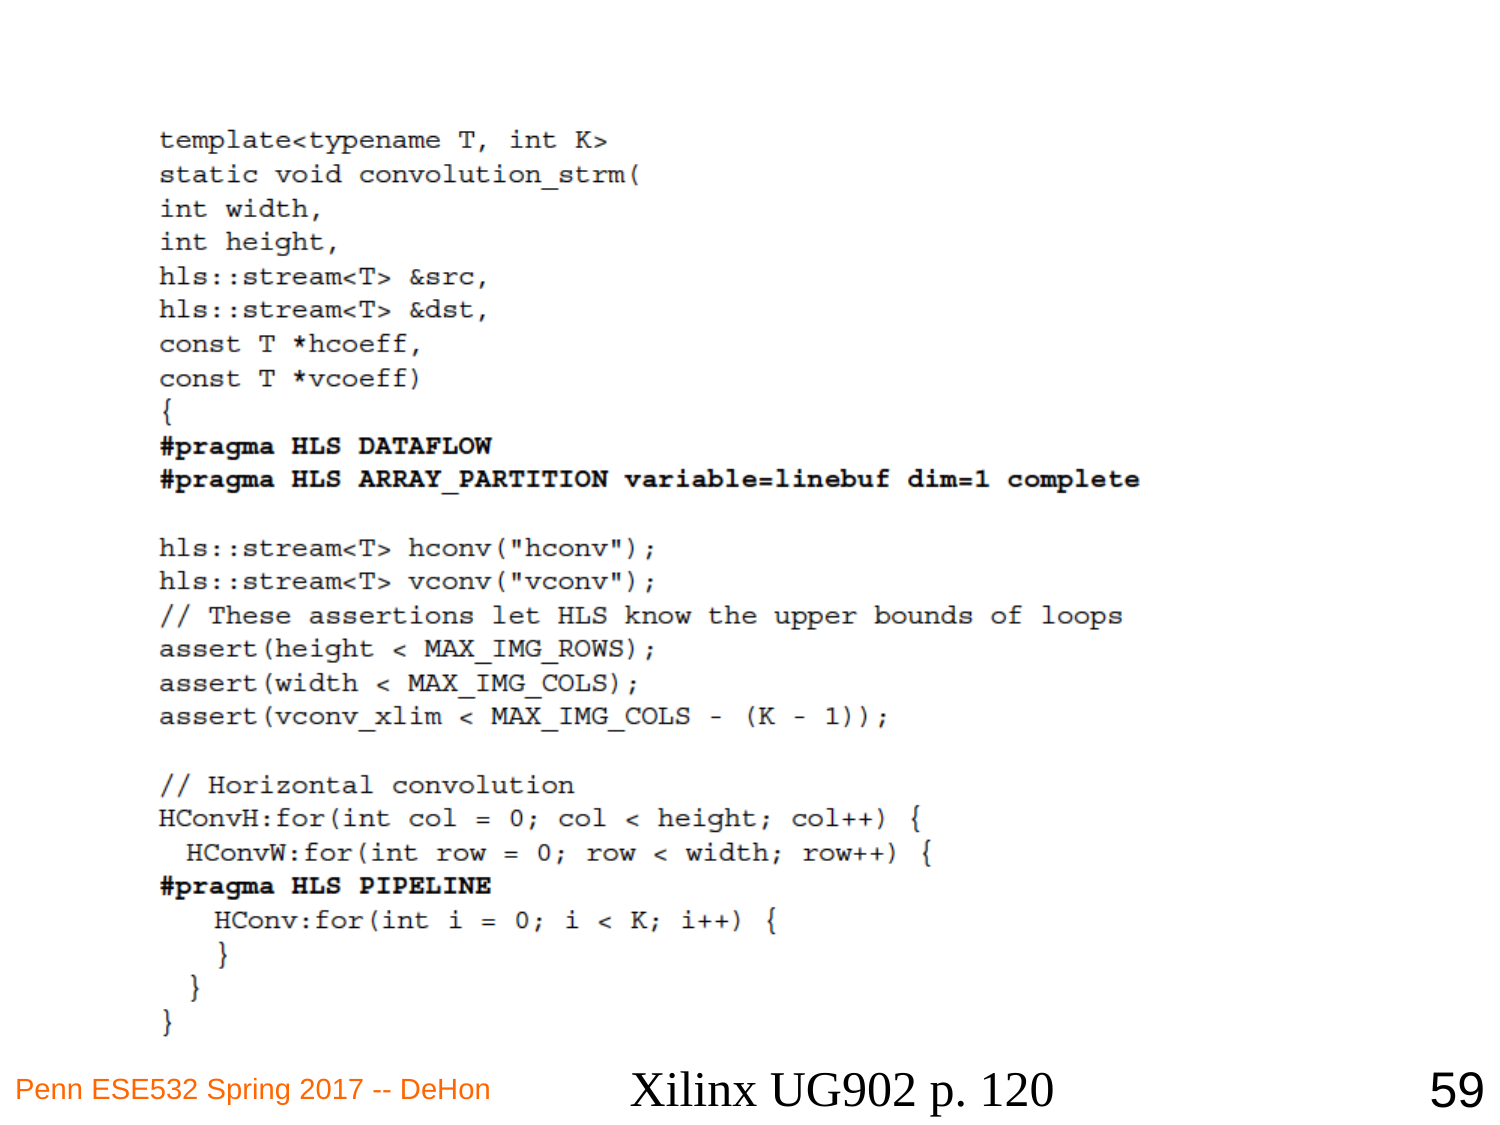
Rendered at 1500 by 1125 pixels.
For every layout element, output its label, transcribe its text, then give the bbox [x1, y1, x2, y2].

picture [99, 112, 1293, 1044]
slide_number 59 [1187, 1049, 1500, 1125]
text_box Xilinx UG902 p. 120 [614, 1052, 1070, 1124]
slide_number Penn ESE532 Spring 2017 -- DeHon [0, 1062, 576, 1125]
